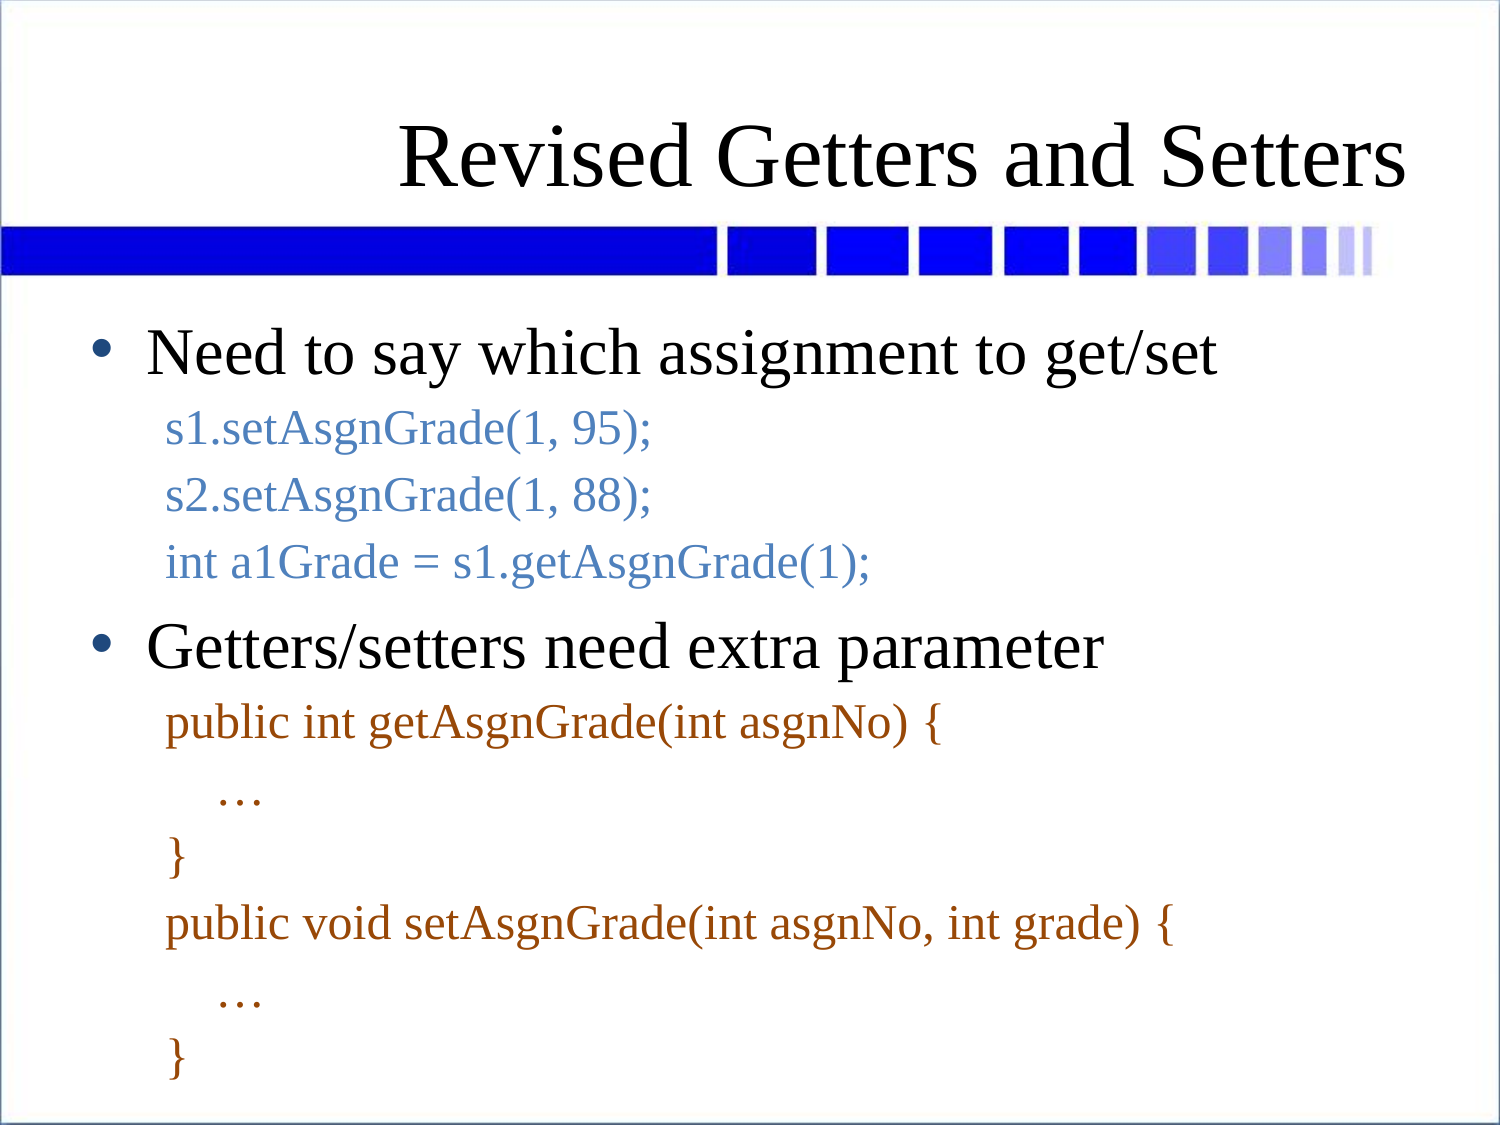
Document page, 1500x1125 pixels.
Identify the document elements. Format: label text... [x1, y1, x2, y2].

title Revised Getters and Setters [74, 44, 1426, 213]
picture [0, 0, 1500, 1125]
list Need to say which assignment to get/set s1.setAsgnGrade(1, 95); s2.setAsgnGrade(1, 88); int a1Grade = s1.getAsgnGrade(1); Getters/setters need extra parameter public int getAsgnGrade(int asgnNo) { … } public void setAsgnGrade(int asgnNo, int grade) { … } [74, 299, 1426, 1063]
